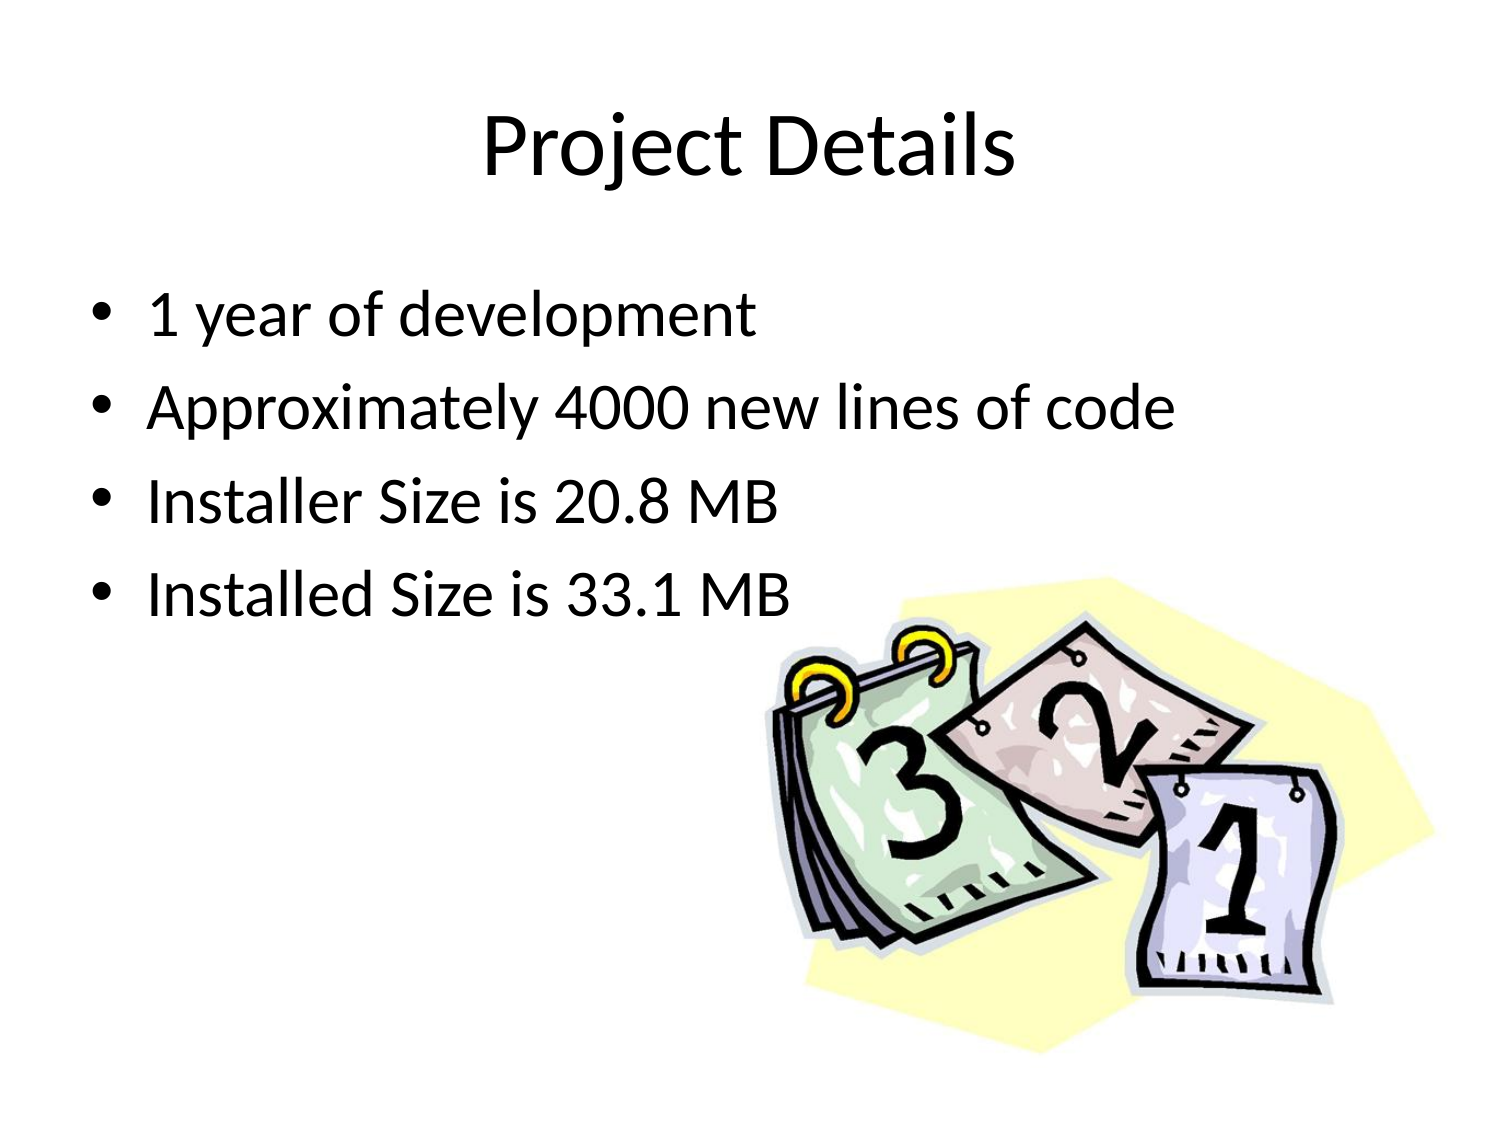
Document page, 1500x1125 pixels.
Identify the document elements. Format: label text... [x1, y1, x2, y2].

list 1 year of development Approximately 4000 new lines of code Installer Size is 20.8 MB Installed Size is 33.1 MB [75, 262, 1425, 1005]
picture [749, 562, 1451, 1069]
title Project Details [75, 45, 1425, 233]
